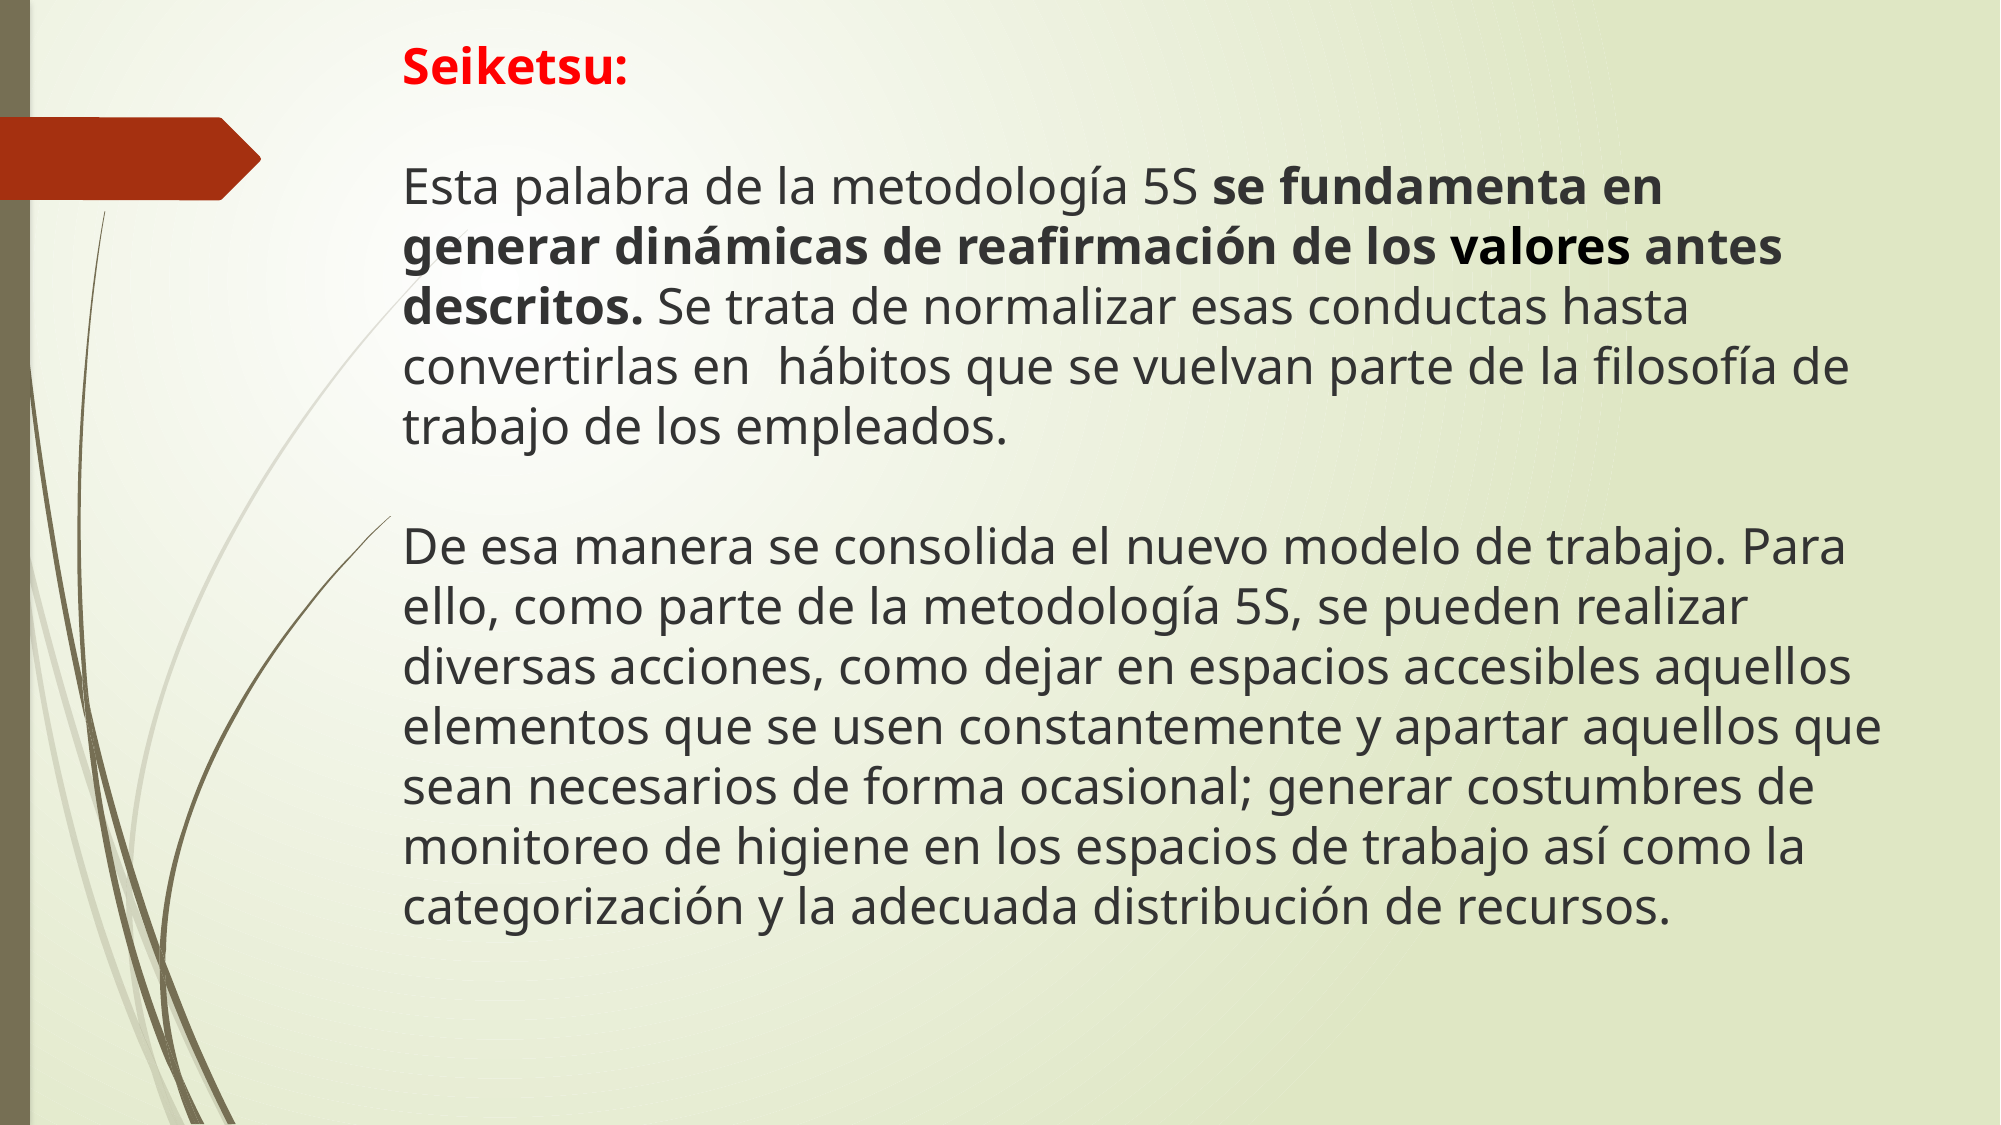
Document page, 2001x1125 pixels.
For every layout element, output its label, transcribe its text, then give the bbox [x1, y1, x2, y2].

text_box Seiketsu: Esta palabra de la metodología 5S se fundamenta en generar dinámicas de reafirmación de los valores antes descritos. Se trata de normalizar esas conductas hasta convertirlas en hábitos que se vuelvan parte de la filosofía de trabajo de los empleados. De esa manera se consolida el nuevo modelo de trabajo. Para ello, como parte de la metodología 5S, se pueden realizar diversas acciones, como dejar en espacios accesibles aquellos elementos que se usen constantemente y apartar aquellos que sean necesarios de forma ocasional; generar costumbres de monitoreo de higiene en los espacios de trabajo así como la categorización y la adecuada distribución de recursos. [388, 27, 1965, 1123]
